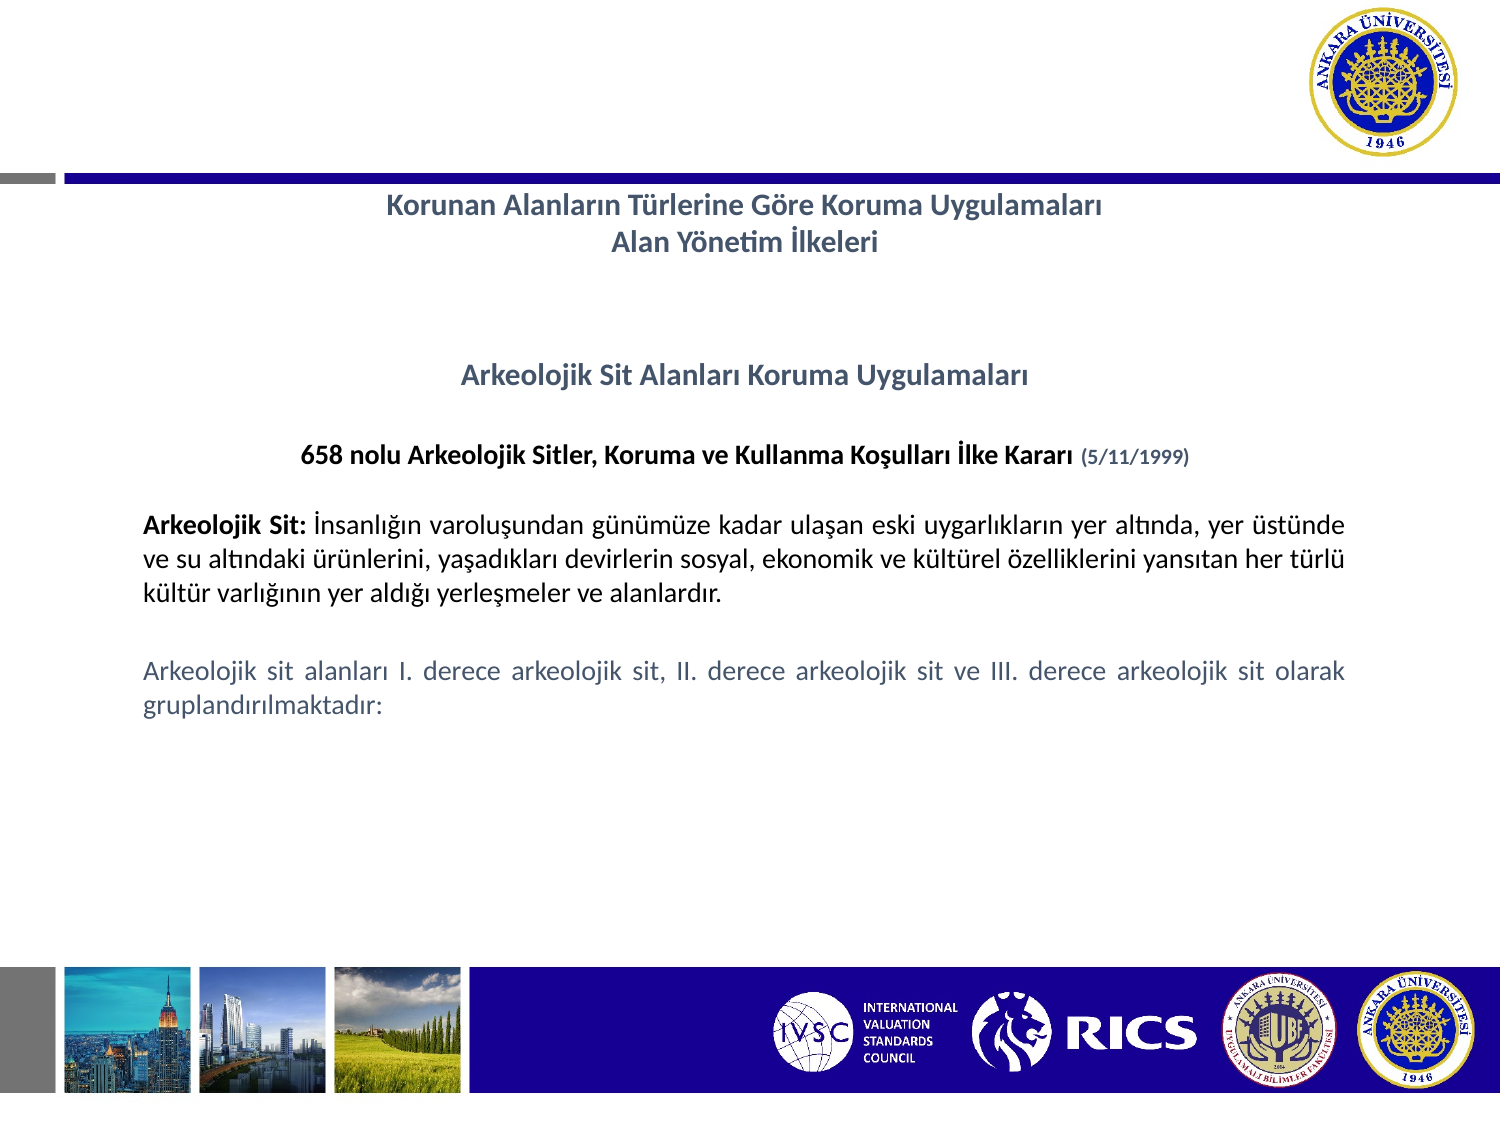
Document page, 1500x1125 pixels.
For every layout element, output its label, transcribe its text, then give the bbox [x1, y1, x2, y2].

picture [0, 0, 1500, 1125]
text_box Korunan Alanların Türlerine Göre Koruma Uygulamaları Alan Yönetim İlkeleri [77, 178, 1413, 316]
text_box Arkeolojik Sit Alanları Koruma Uygulamaları 658 nolu Arkeolojik Sitler, Koruma ve Kullanma Koşulları İlke Kararı (5/11/1999) Arkeolojik Sit: İnsanlığın varoluşundan günümüze kadar ulaşan eski uygarlıkların yer altında, yer üstünde ve su altındaki ürünlerini, yaşadıkları devirlerin sosyal, ekonomik ve kültürel özelliklerini yansıtan her türlü kültür varlığının yer aldığı yerleşmeler ve alanlardır. Arkeolojik sit alanları I. derece arkeolojik sit, II. derece arkeolojik sit ve III. derece arkeolojik sit olarak gruplandırılmaktadır: [128, 316, 1362, 767]
